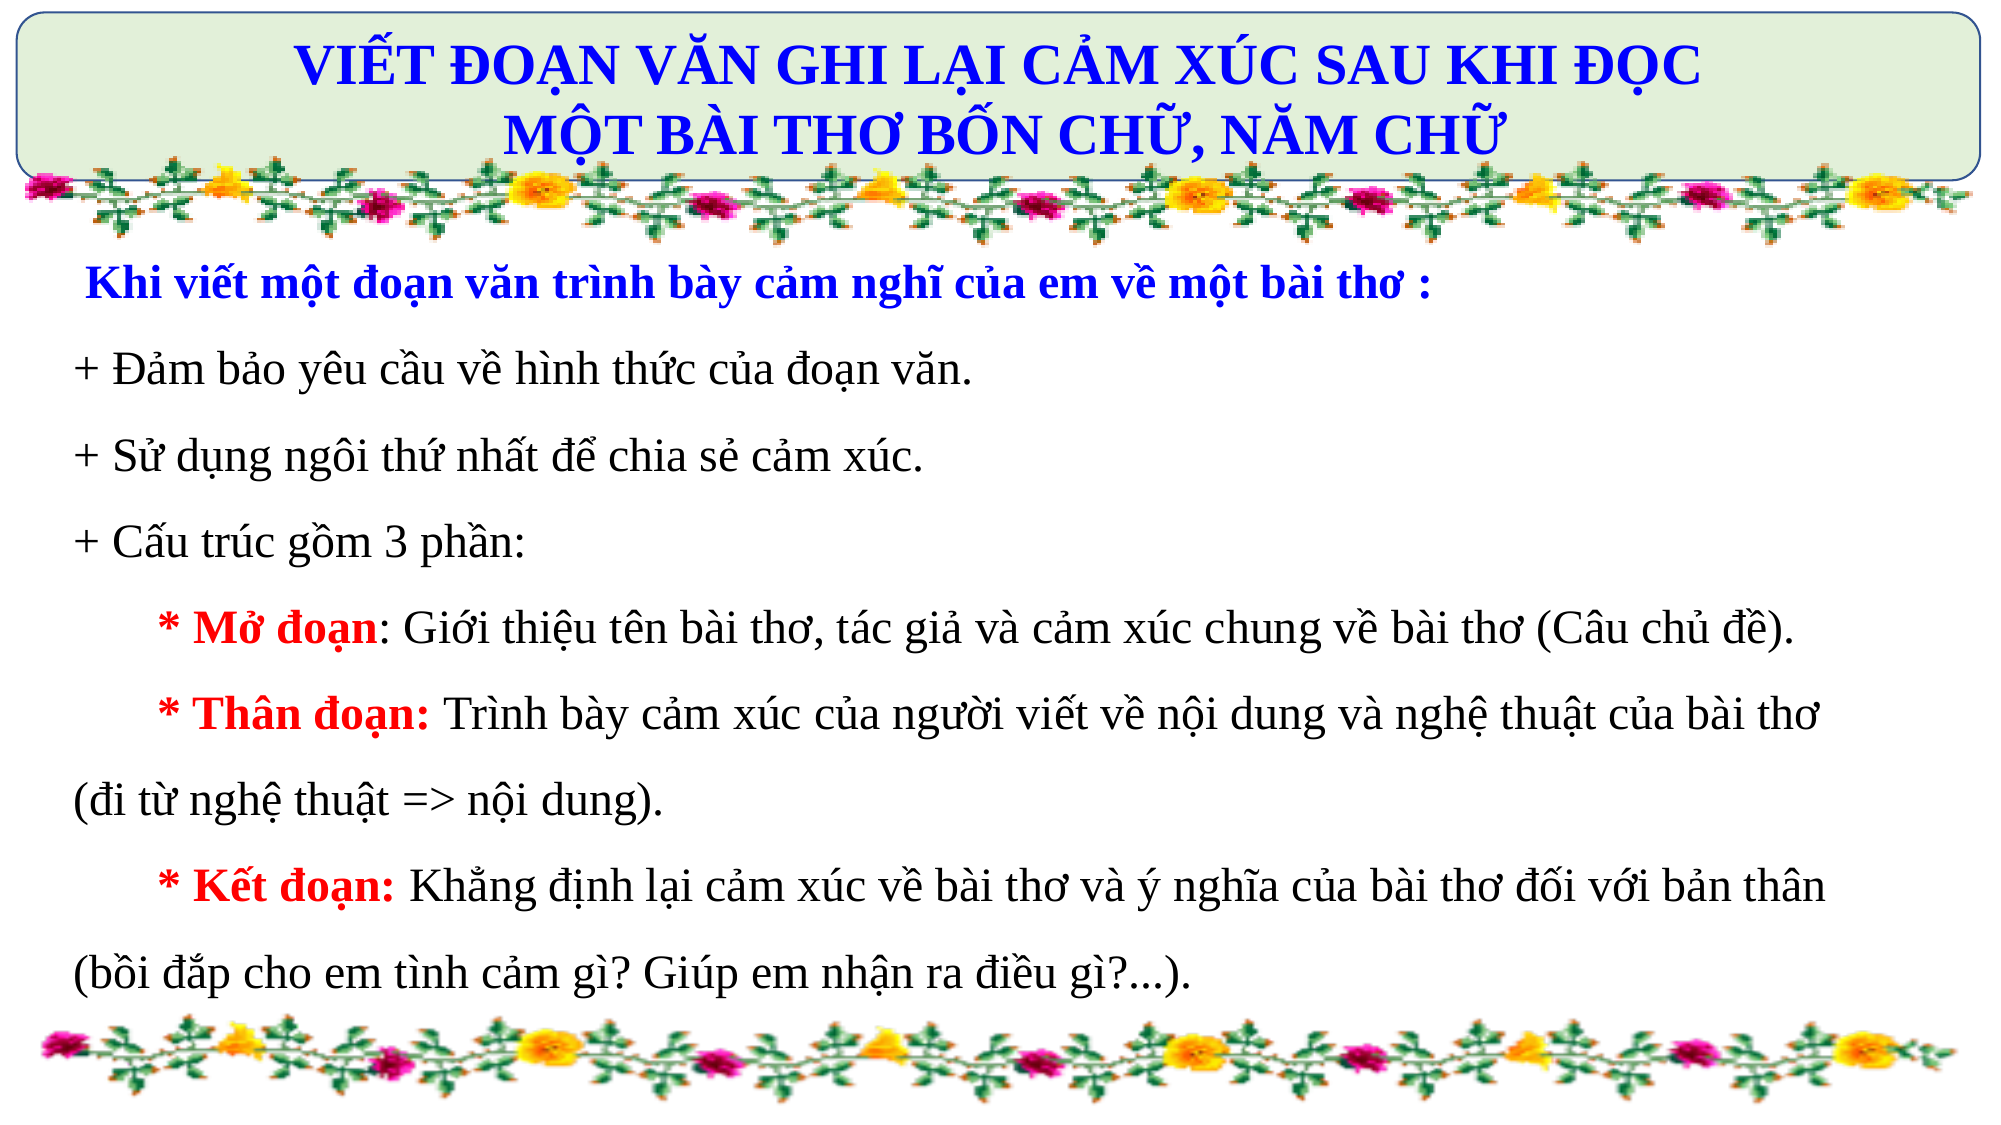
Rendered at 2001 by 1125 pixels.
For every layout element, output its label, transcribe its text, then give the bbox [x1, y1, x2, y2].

picture [0, 997, 1967, 1111]
text_box VIẾT ĐOẠN VĂN GHI LẠI CẢM XÚC SAU KHI ĐỌC MỘT BÀI THƠ BỐN CHỮ, NĂM CHỮ [15, 11, 1982, 156]
text_box Khi viết một đoạn văn trình bày cảm nghĩ của em về một bài thơ : + Đảm bảo yêu cầu về hình thức của đoạn văn. + Sử dụng ngôi thứ nhất để chia sẻ cảm xúc. + Cấu trúc gồm 3 phần: * Mở đoạn: Giới thiệu tên bài thơ, tác giả và cảm xúc chung về bài thơ (Câu chủ đề). * Thân đoạn: Trình bày cảm xúc của người viết về nội dung và nghệ thuật của bài thơ (đi từ nghệ thuật => nội dung). * Kết đoạn: Khẳng định lại cảm xúc về bài thơ và ý nghĩa của bài thơ đối với bản thân (bồi đắp cho em tình cảm gì? Giúp em nhận ra điều gì?...). [58, 253, 1897, 997]
picture [0, 139, 1981, 253]
